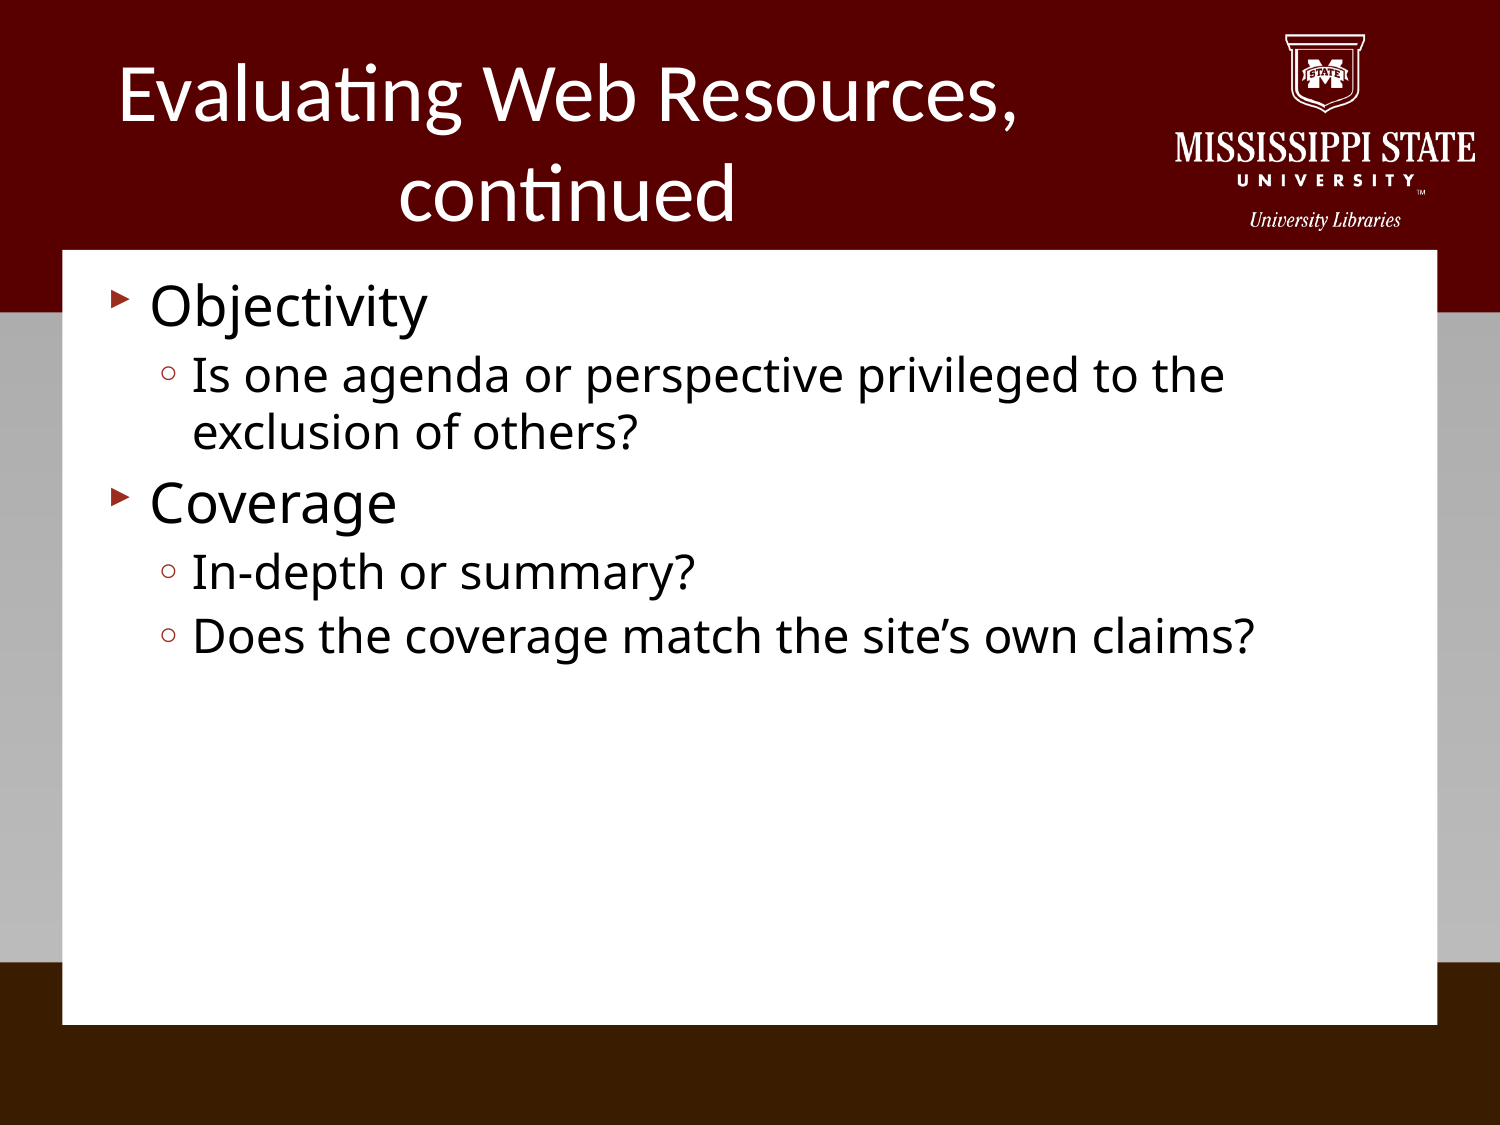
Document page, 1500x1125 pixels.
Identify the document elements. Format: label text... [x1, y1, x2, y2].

title Evaluating Web Resources, continued [24, 44, 1113, 232]
picture [1175, 34, 1475, 231]
list Objectivity Is one agenda or perspective privileged to the exclusion of others? Coverage In-depth or summary? Does the coverage match the site’s own claims? [75, 262, 1425, 1005]
